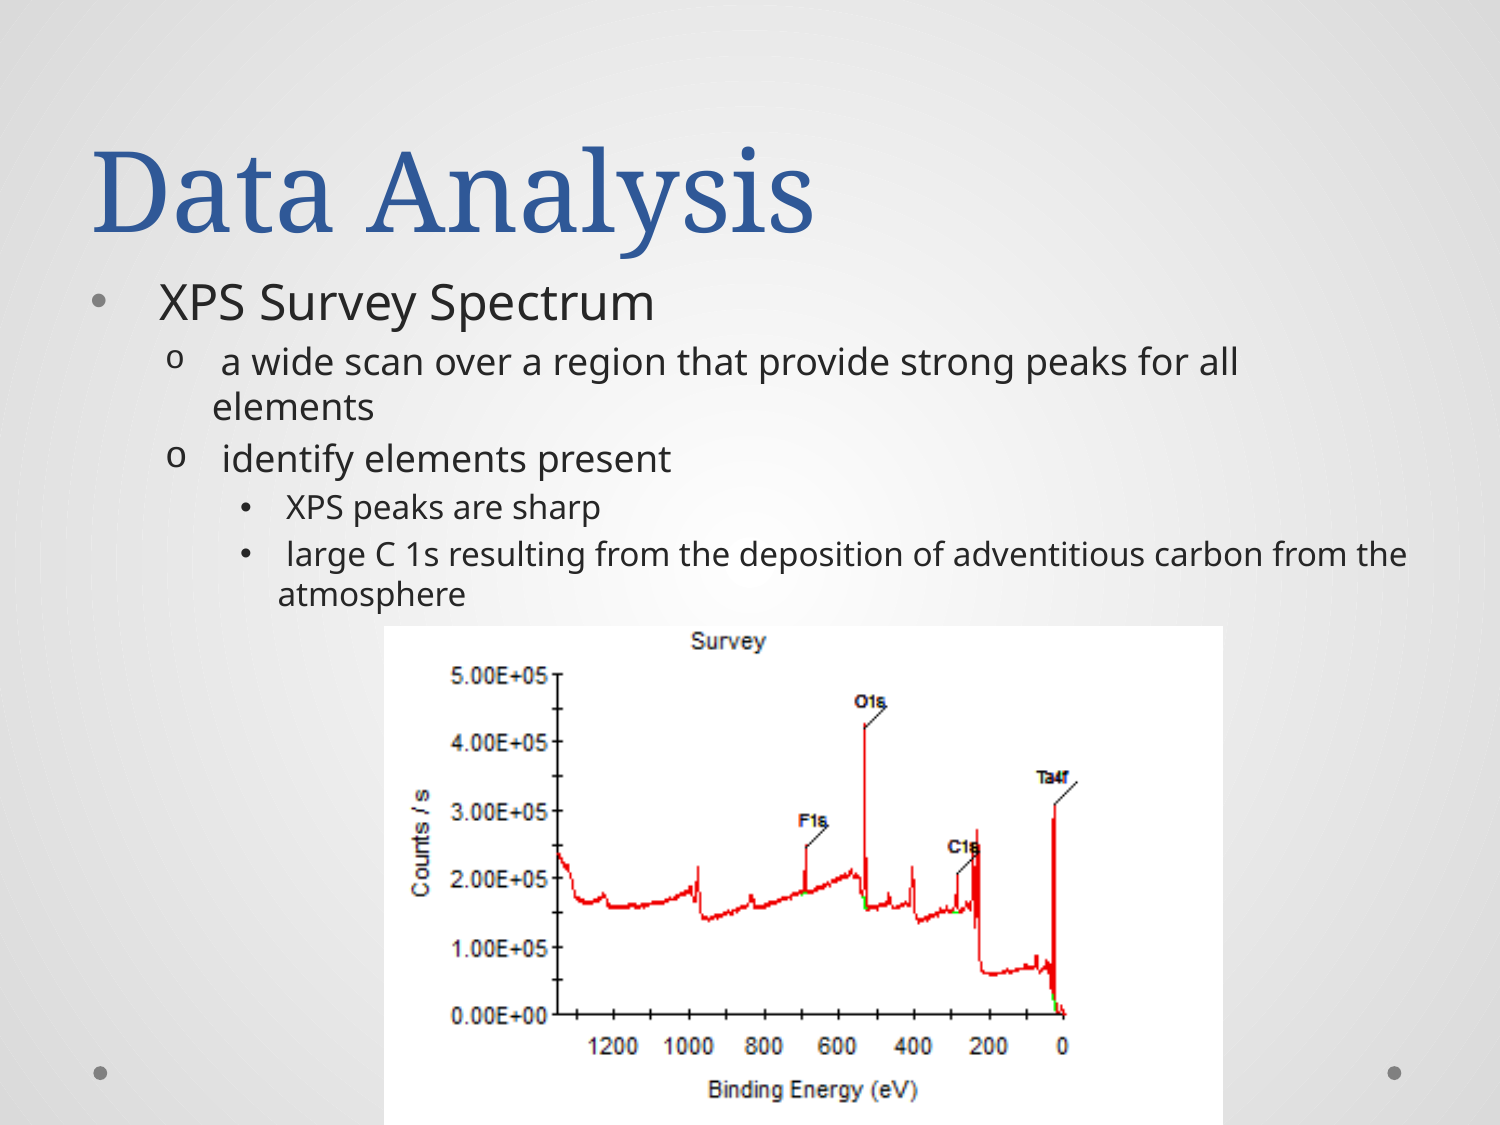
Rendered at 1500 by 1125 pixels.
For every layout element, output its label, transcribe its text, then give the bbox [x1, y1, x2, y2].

list XPS Survey Spectrum a wide scan over a region that provide strong peaks for all elements identify elements present XPS peaks are sharp large C 1s resulting from the deposition of adventitious carbon from the atmosphere [75, 262, 1425, 1005]
title Data Analysis [75, 0, 1425, 262]
picture [384, 626, 1224, 1125]
